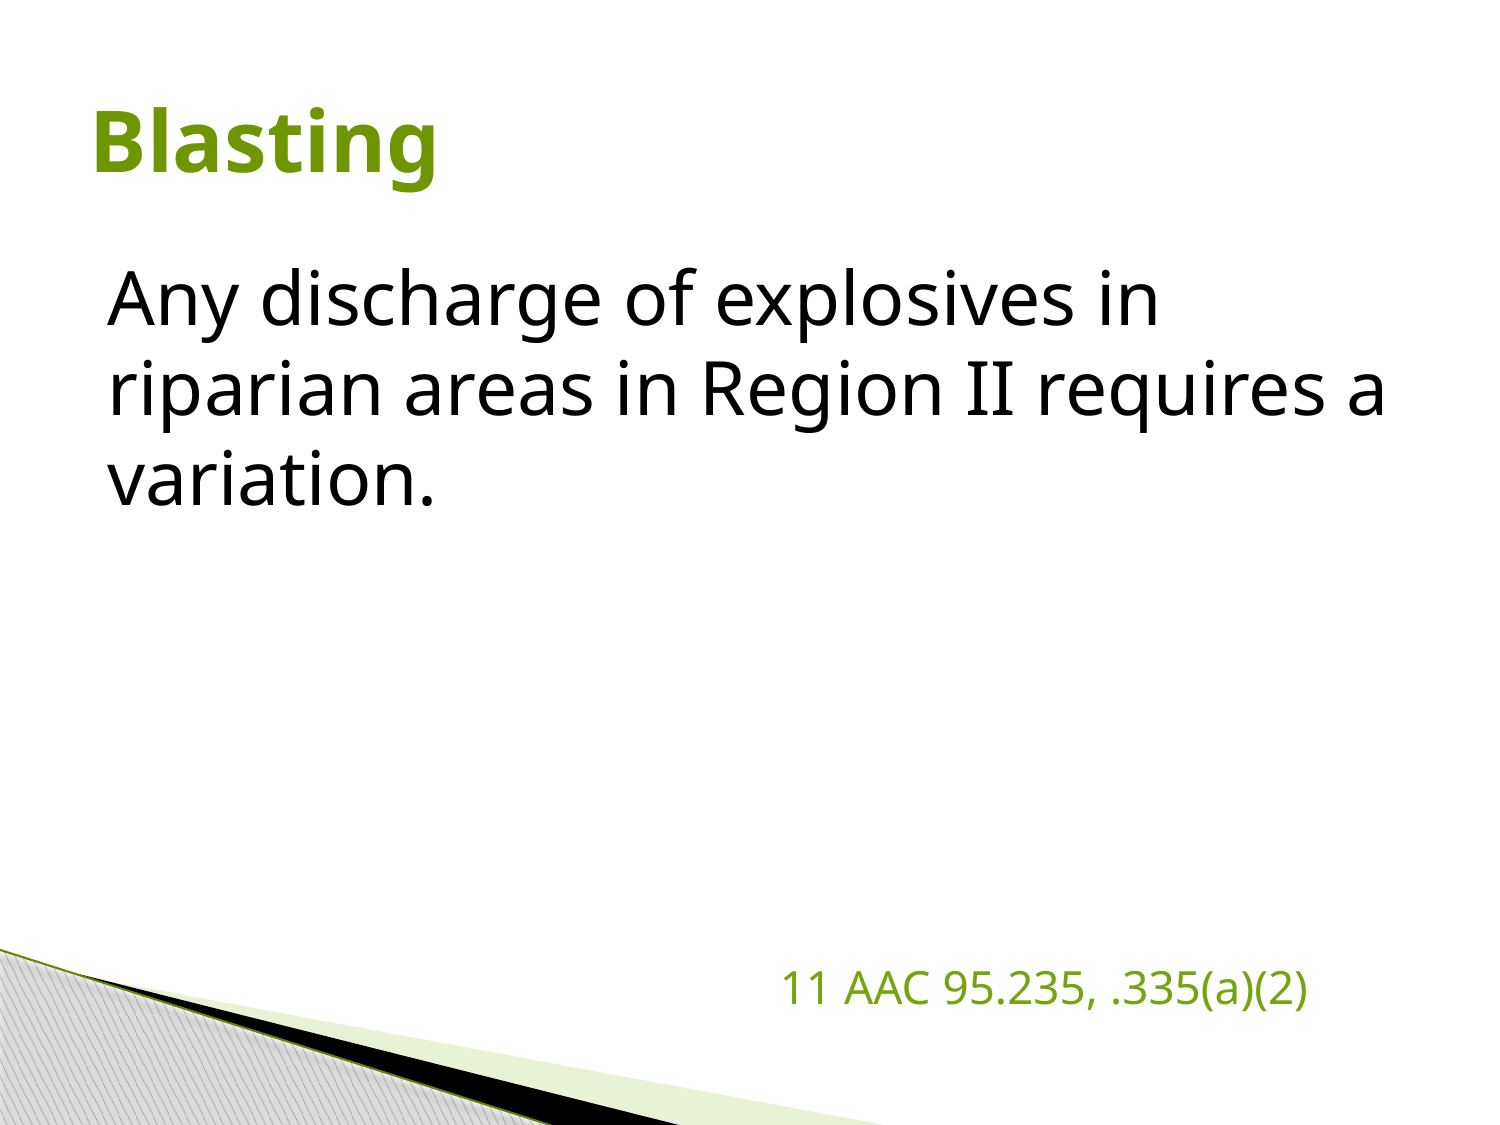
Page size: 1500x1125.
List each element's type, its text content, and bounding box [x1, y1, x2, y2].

list Any discharge of explosives in riparian areas in Region II requires a variation. 11 AAC 95.235, .335(a)(2) [75, 243, 1425, 1075]
title Blasting [75, 45, 1425, 233]
